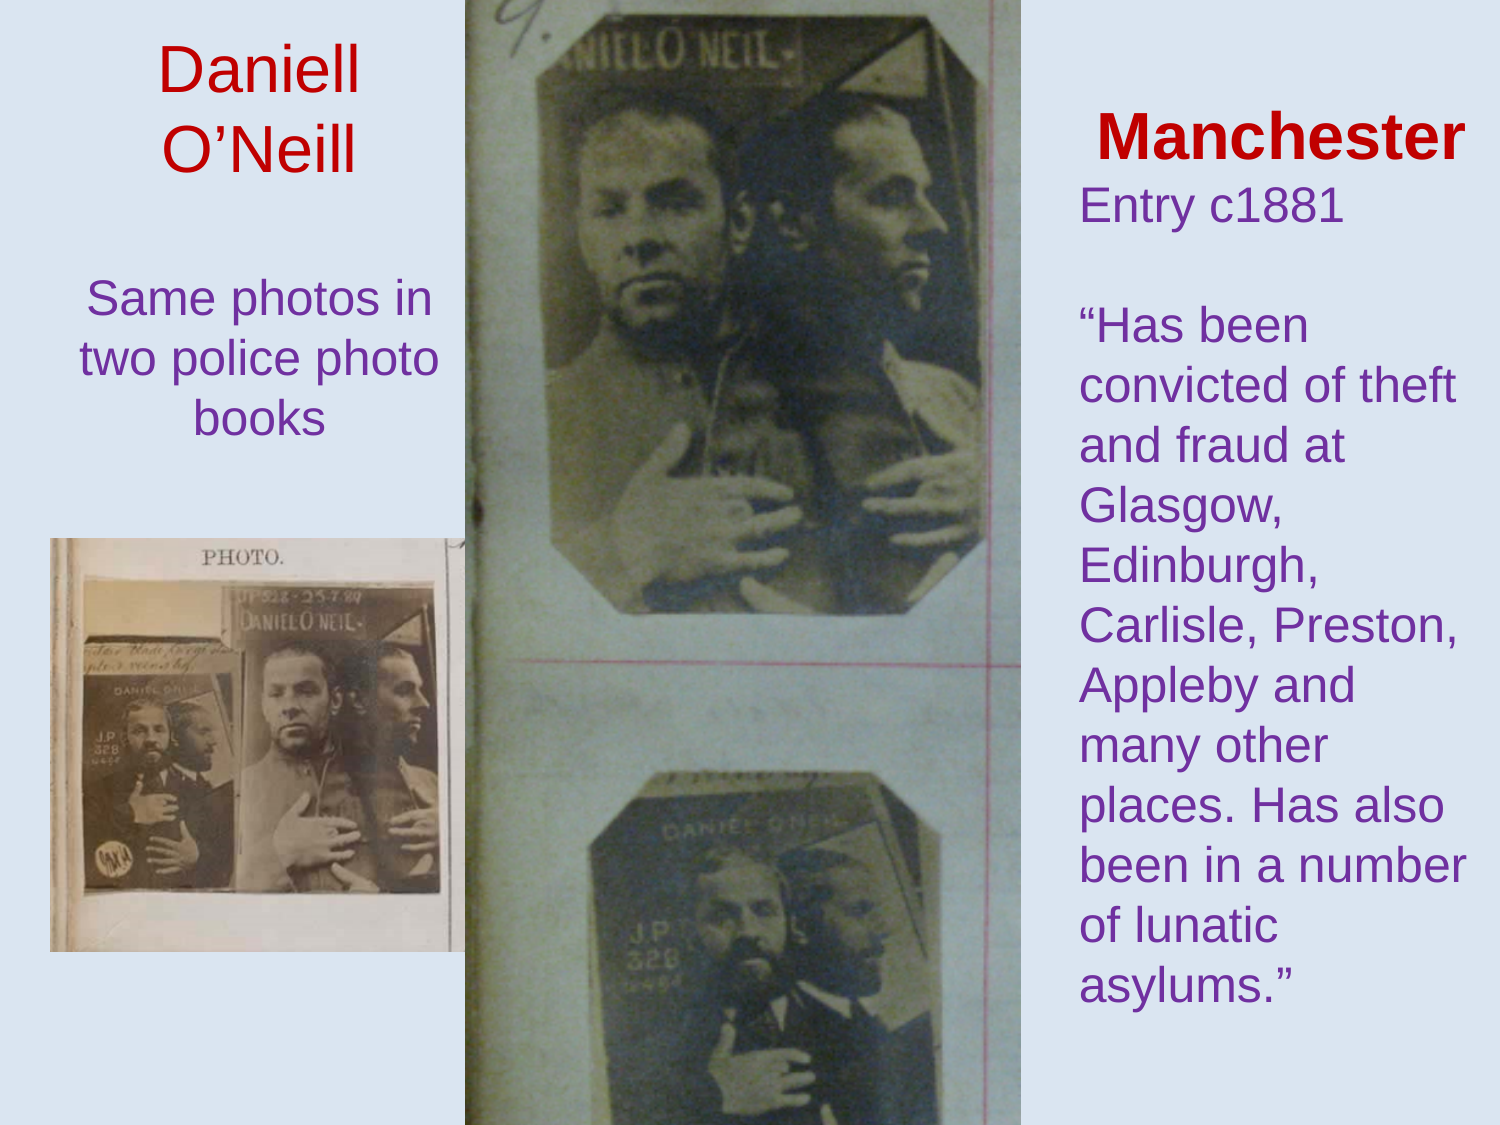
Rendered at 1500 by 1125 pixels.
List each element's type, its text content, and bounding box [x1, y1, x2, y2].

text_box Manchester Entry c1881 “Has been convicted of theft and fraud at Glasgow, Edinburgh, Carlisle, Preston, Appleby and many other places. Has also been in a number of lunatic asylums.” [1063, 85, 1500, 1125]
picture [49, 0, 1021, 1125]
text_box Daniell O’Neill Same photos in two police photo books [49, 18, 459, 454]
